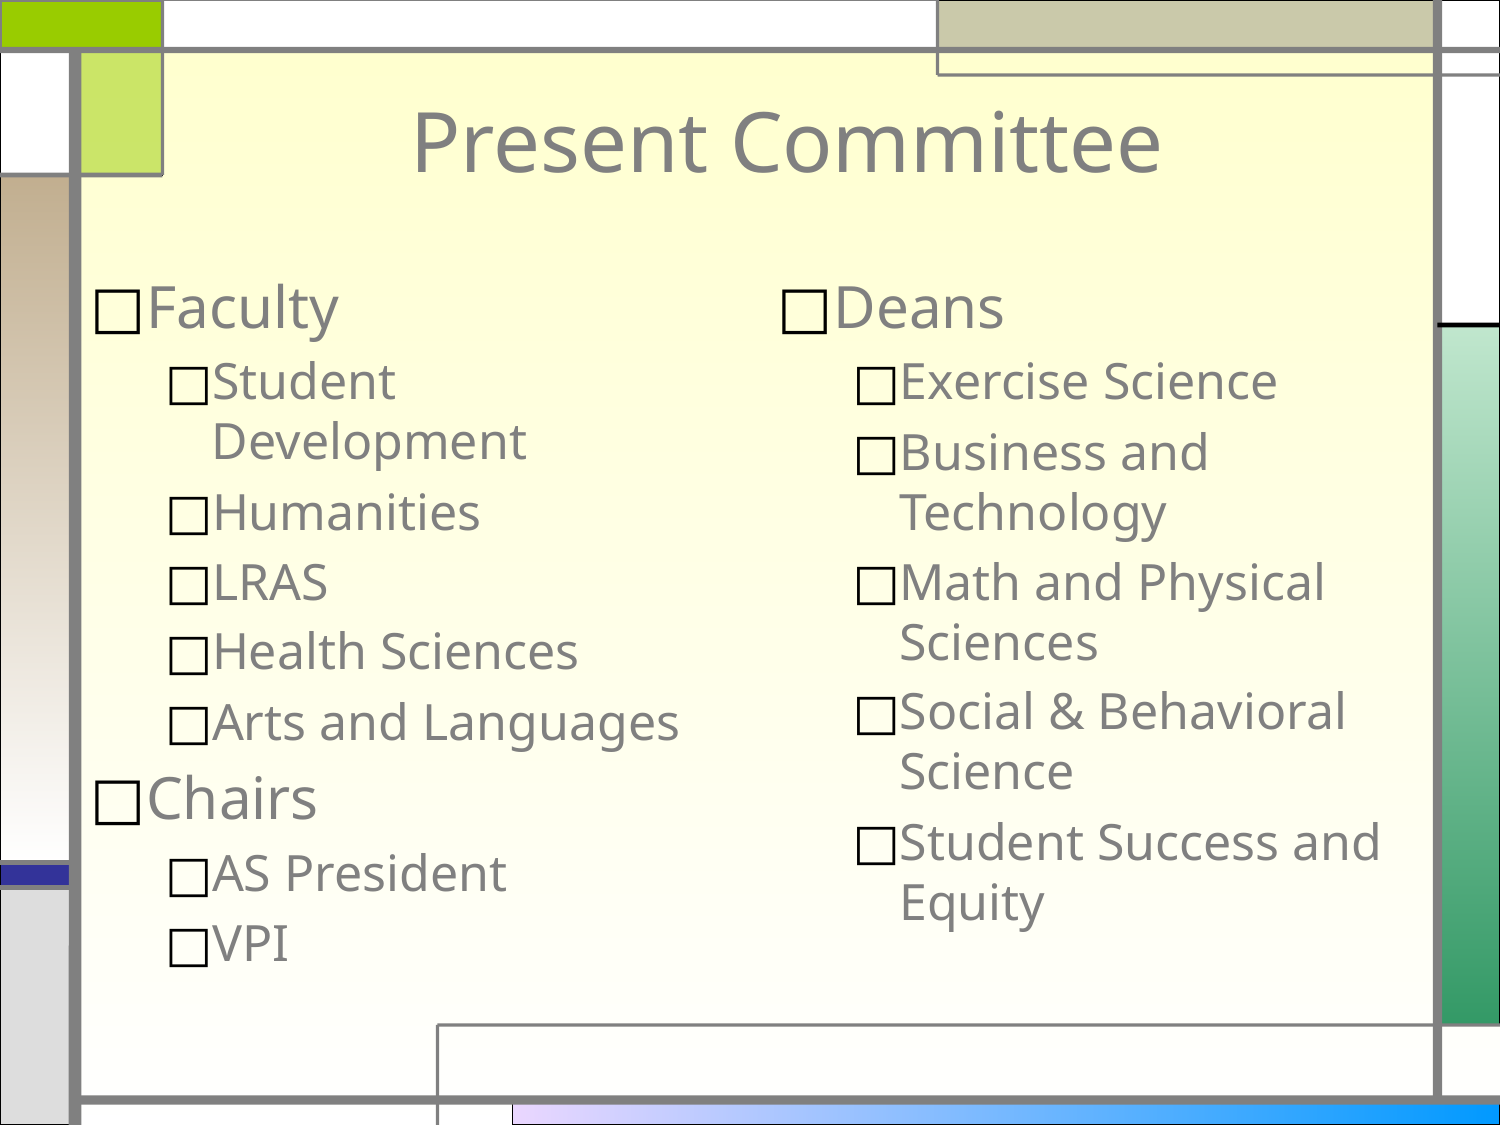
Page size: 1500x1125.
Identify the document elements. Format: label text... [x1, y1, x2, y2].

list Faculty Student Development Humanities LRAS Health Sciences Arts and Languages Chairs AS President VPI [74, 262, 738, 1006]
title Present Committee [149, 44, 1426, 233]
list Deans Exercise Science Business and Technology Math and Physical Sciences Social & Behavioral Science Student Success and Equity [762, 262, 1426, 1006]
